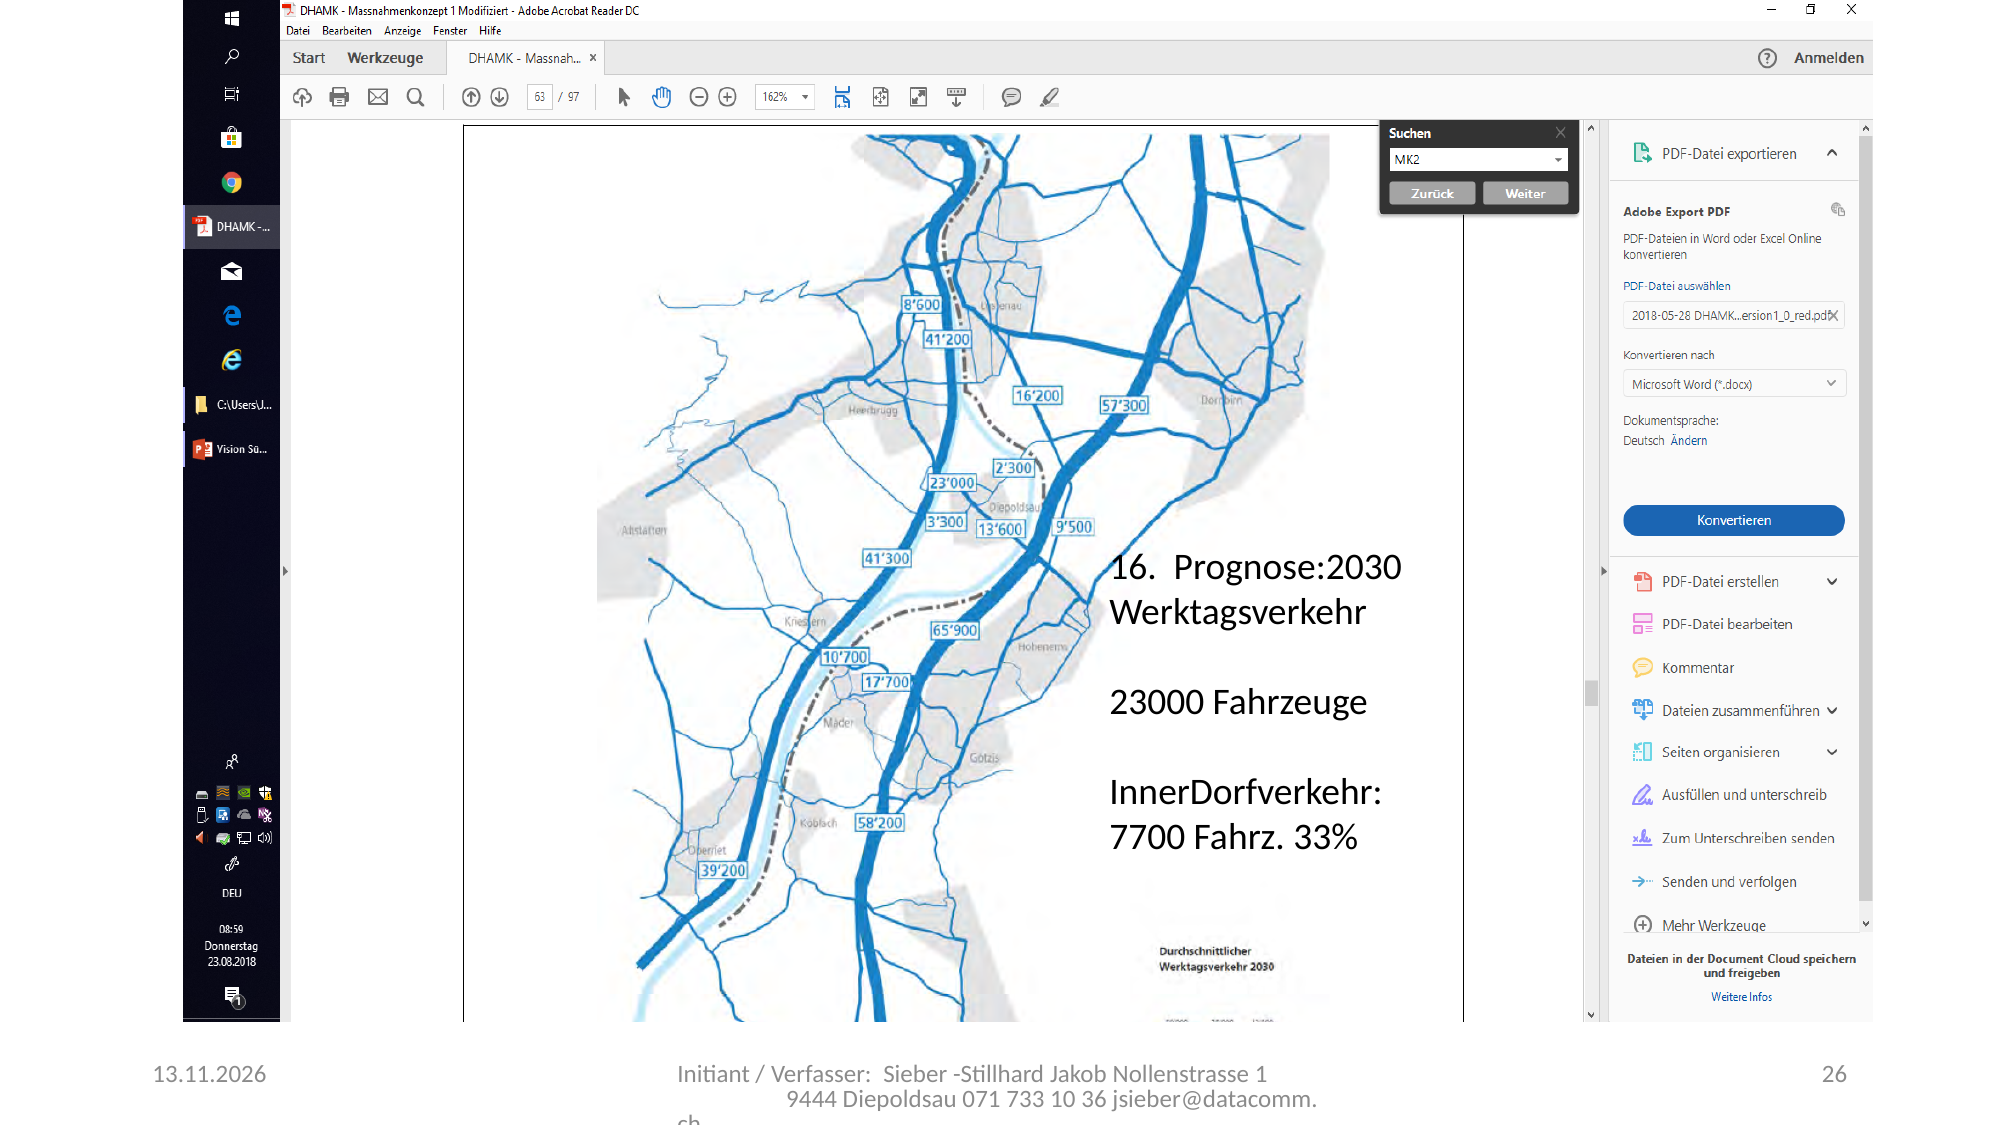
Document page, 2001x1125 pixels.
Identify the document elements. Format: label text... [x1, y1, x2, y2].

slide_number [137, 1042, 588, 1103]
slide_number 26 [1412, 1042, 1863, 1103]
picture [183, 0, 1873, 1022]
footer Initiant / Verfasser: Sieber -Stillhard Jakob Nollenstrasse 1 9444 Diepoldsau 071 733 10 36 jsieber@datacomm.ch [662, 1042, 1338, 1103]
